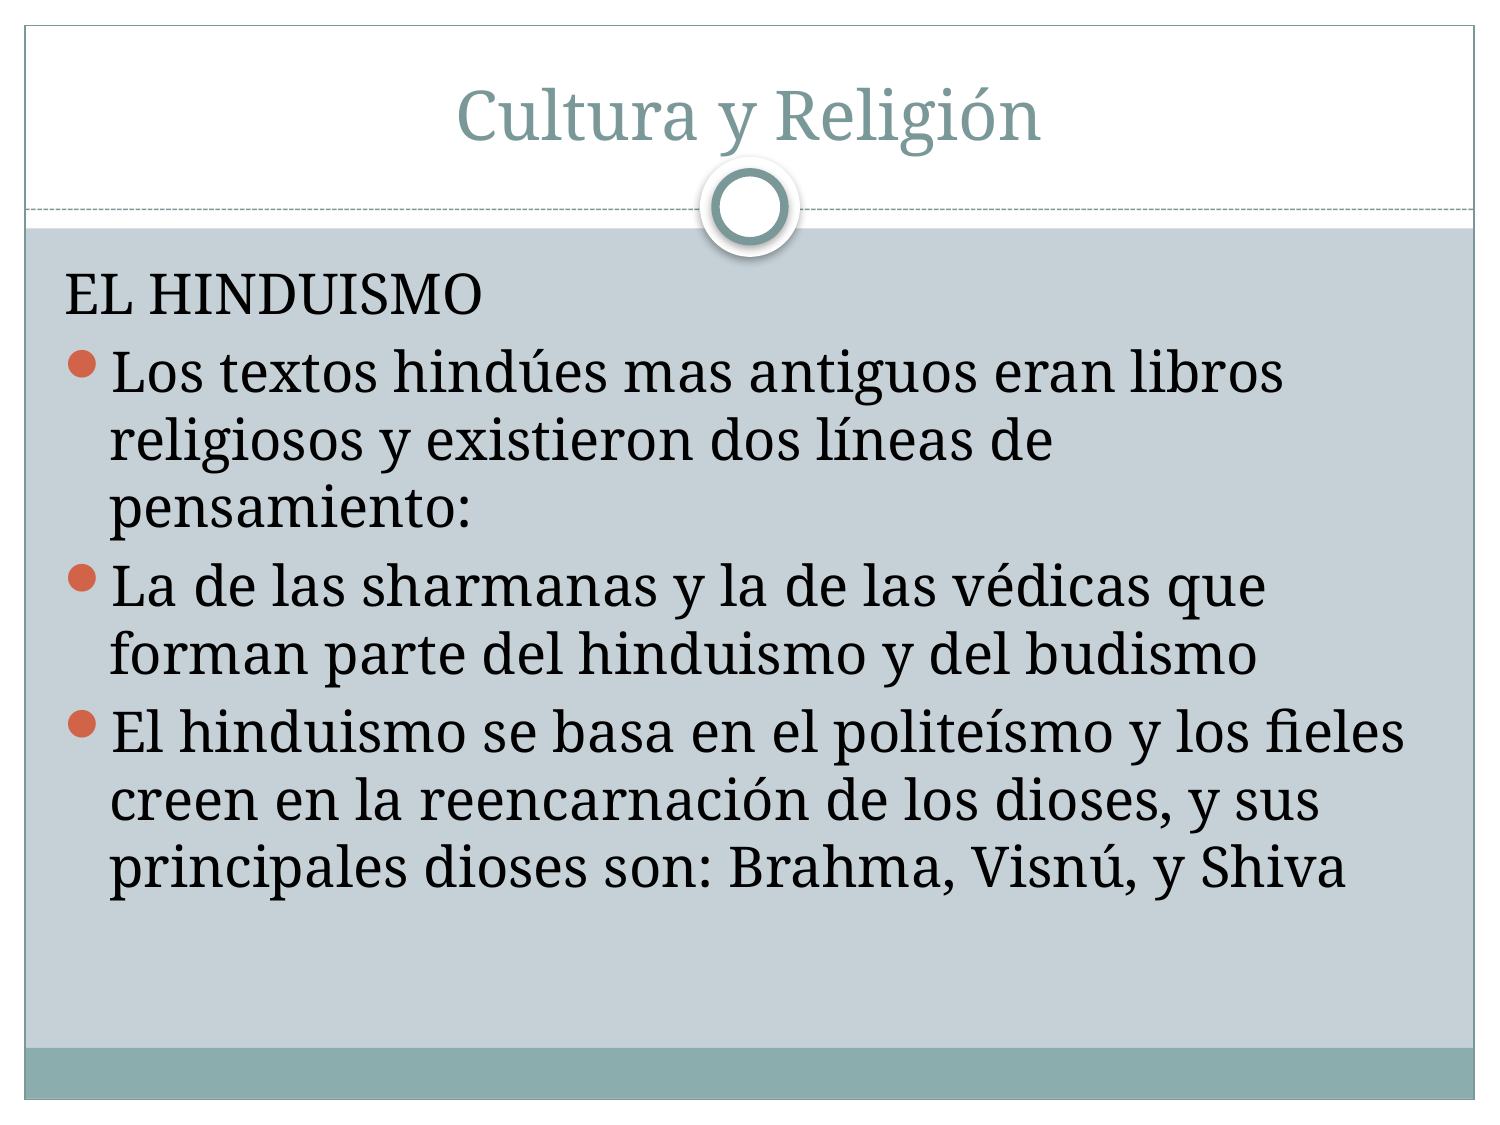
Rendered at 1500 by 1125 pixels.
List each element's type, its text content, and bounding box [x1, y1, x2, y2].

list EL HINDUISMO Los textos hindúes mas antiguos eran libros religiosos y existieron dos líneas de pensamiento: La de las sharmanas y la de las védicas que forman parte del hinduismo y del budismo El hinduismo se basa en el politeísmo y los fieles creen en la reencarnación de los dioses, y sus principales dioses son: Brahma, Visnú, y Shiva [49, 250, 1445, 1001]
title Cultura y Religión [49, 37, 1450, 162]
